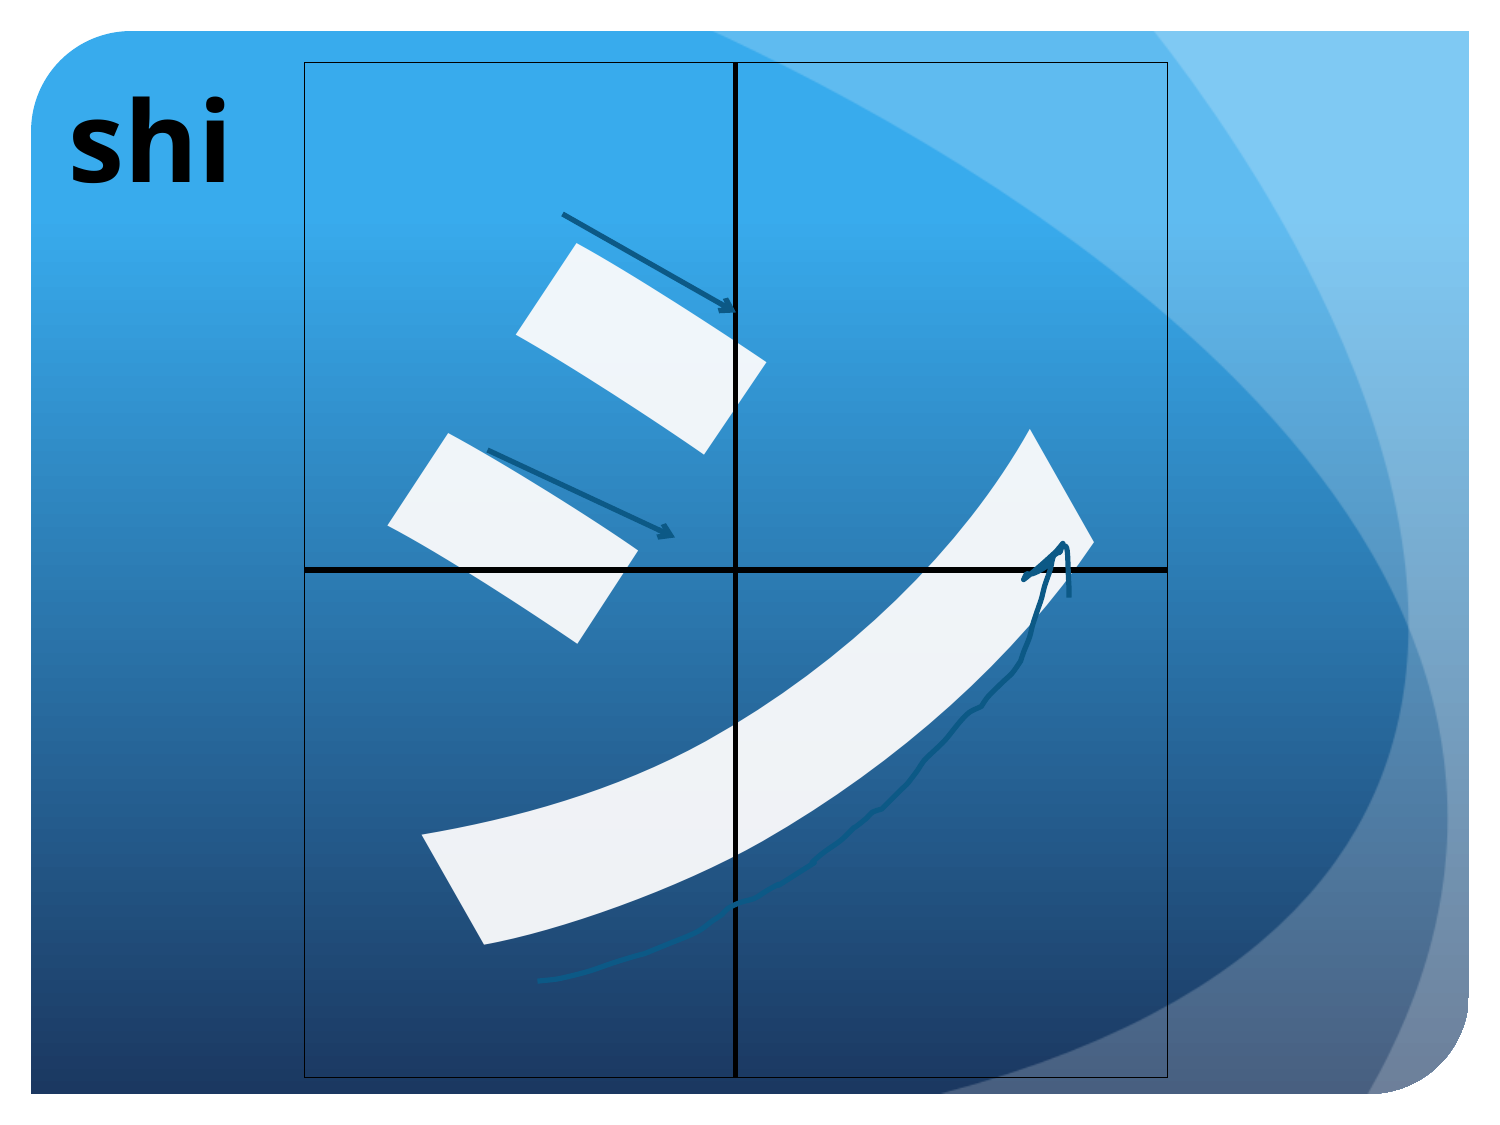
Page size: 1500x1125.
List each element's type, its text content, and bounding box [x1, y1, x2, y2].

text_box シ [304, 576, 1168, 1078]
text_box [487, 449, 676, 538]
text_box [562, 213, 737, 313]
picture [24, 30, 1473, 1094]
text_box シ [738, 62, 1168, 567]
text_box シ [304, 62, 733, 567]
text_box [537, 576, 1072, 984]
text_box [1023, 540, 1071, 574]
text_box shi [53, 62, 248, 348]
